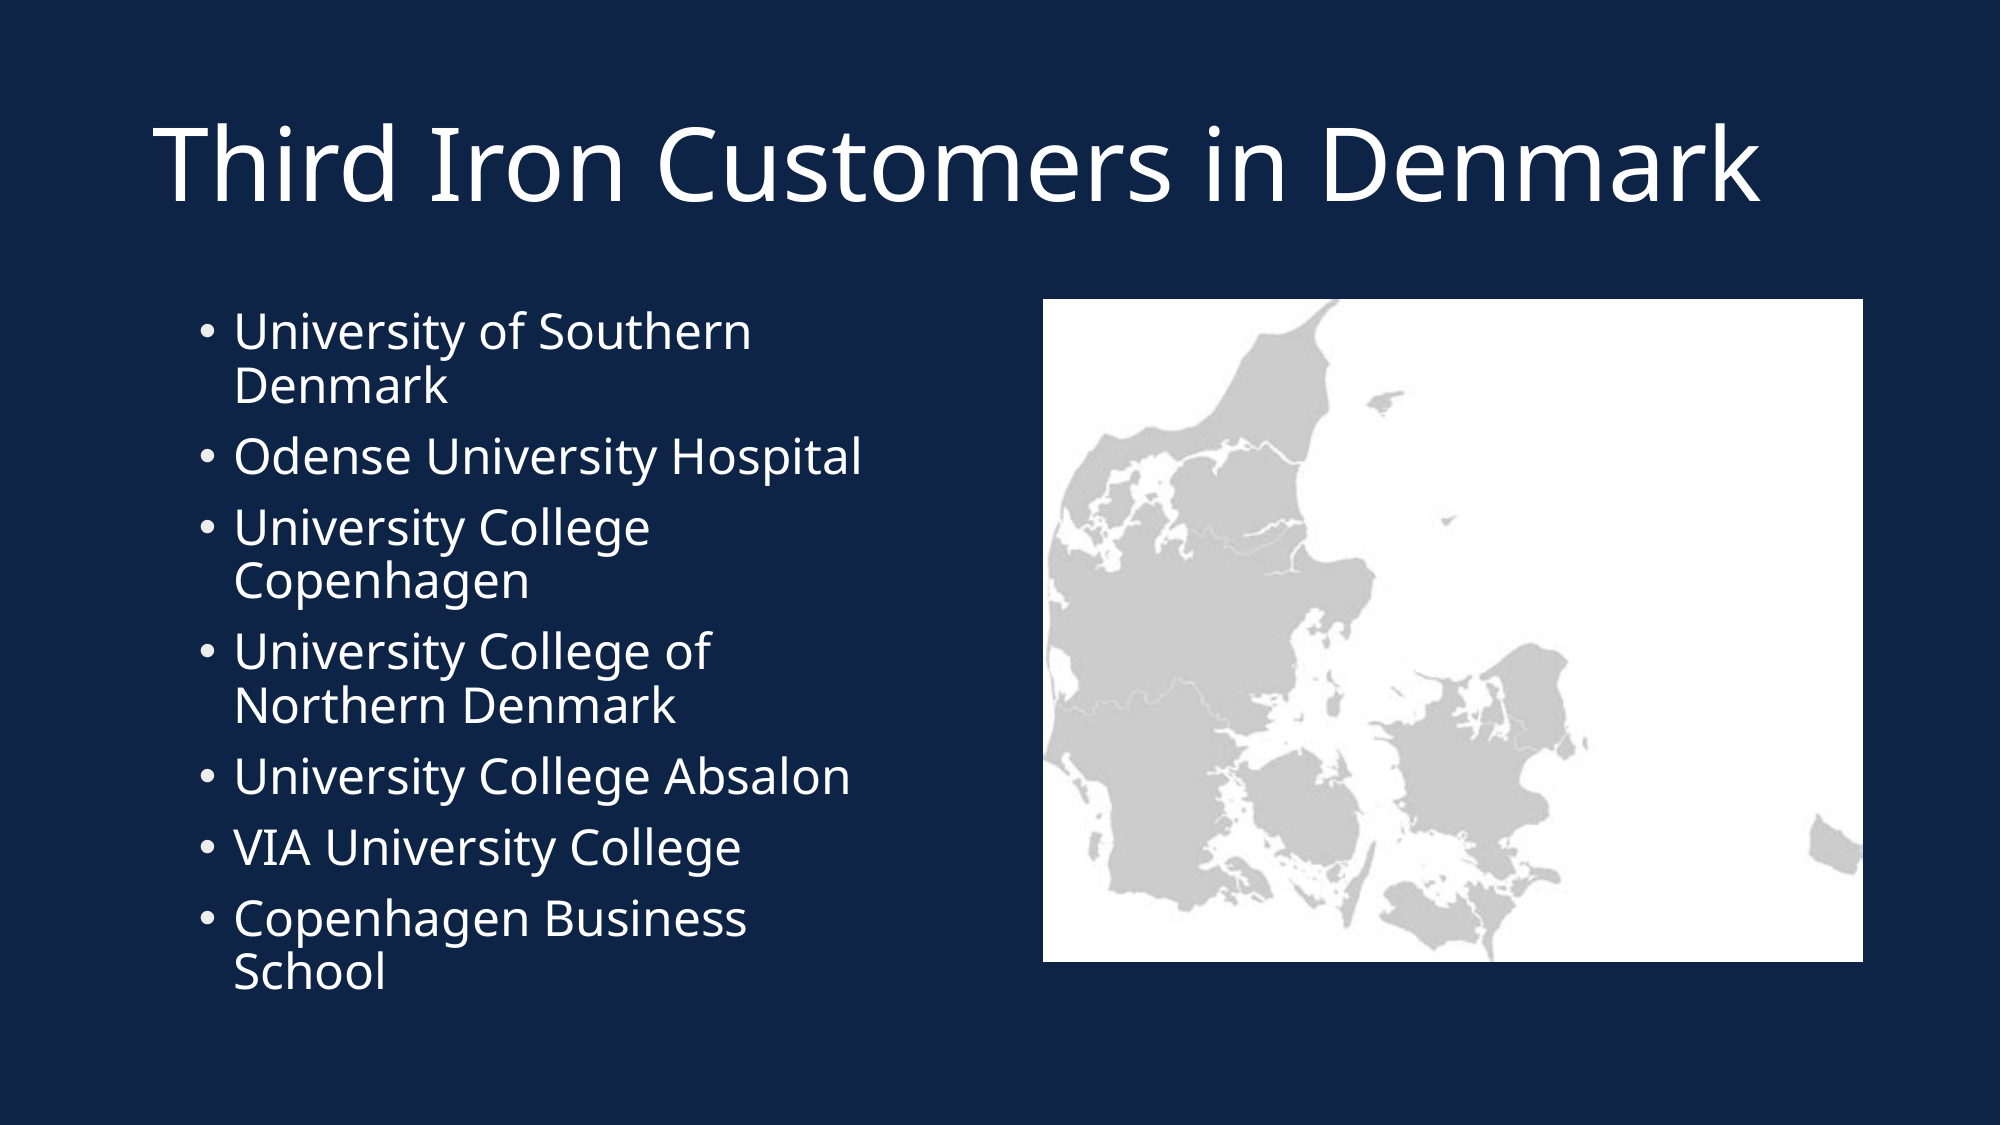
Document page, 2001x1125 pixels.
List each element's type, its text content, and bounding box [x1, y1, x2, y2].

picture [1043, 299, 1863, 962]
list University of Southern Denmark Odense University Hospital University College Copenhagen University College of Northern Denmark University College Absalon VIA University College Copenhagen Business School [183, 299, 928, 1014]
title Third Iron Customers in Denmark [137, 59, 1863, 278]
